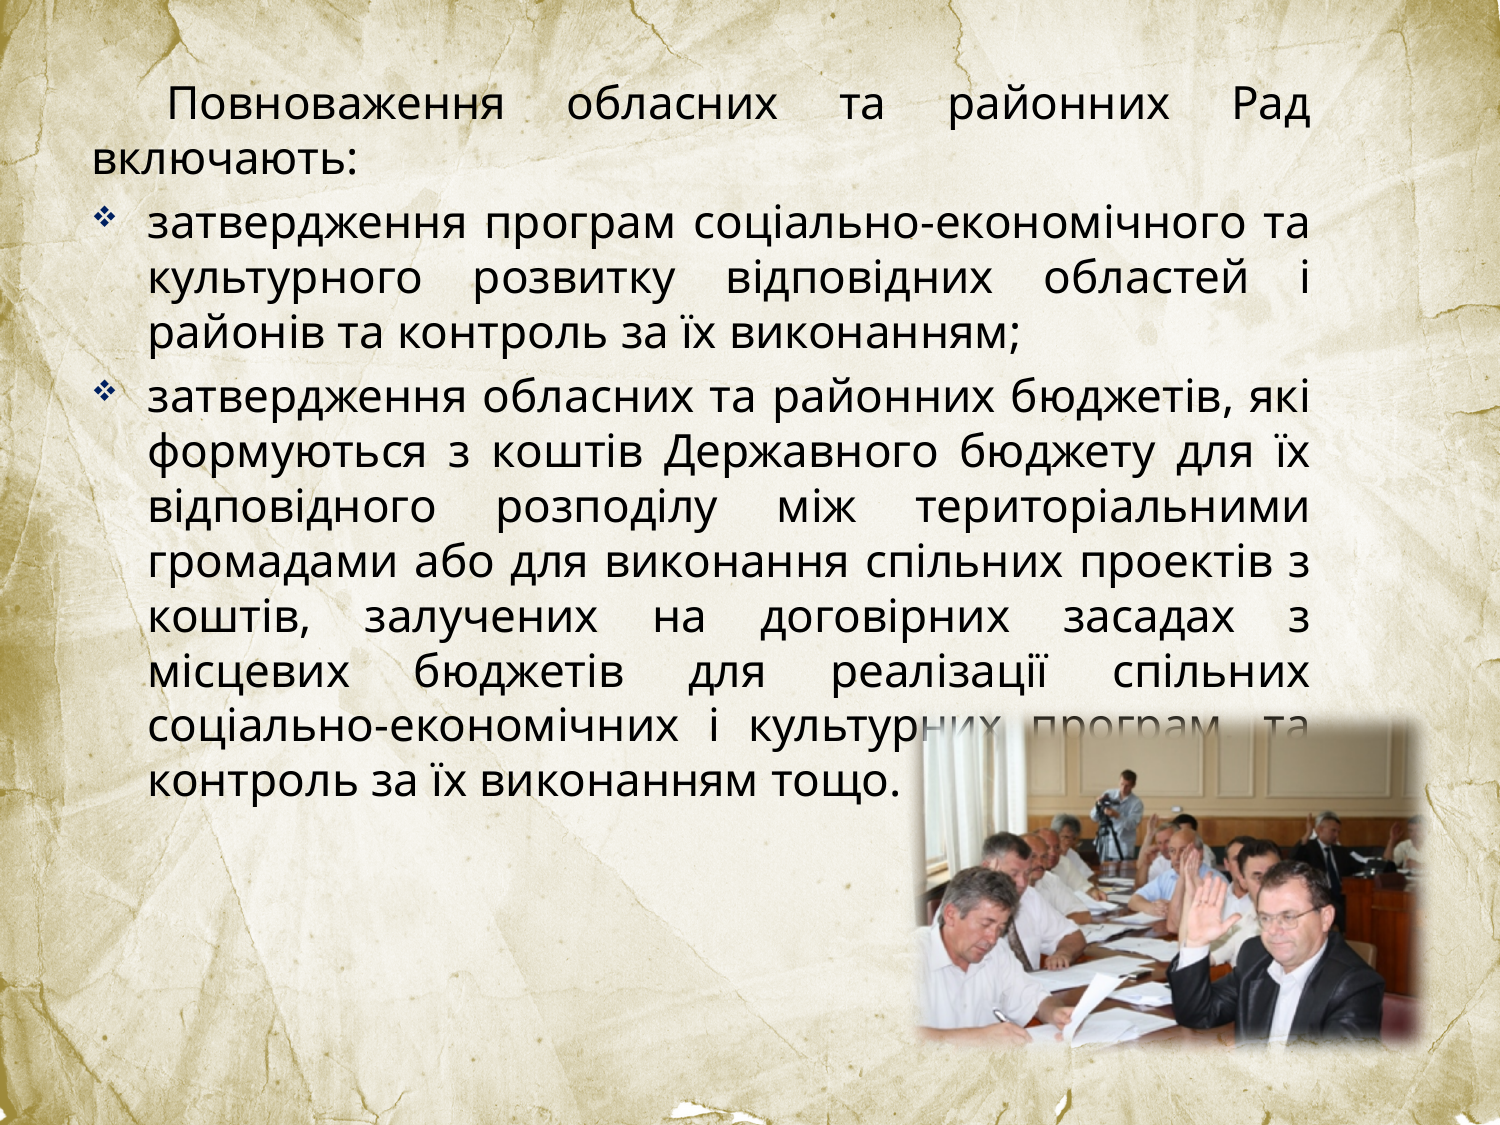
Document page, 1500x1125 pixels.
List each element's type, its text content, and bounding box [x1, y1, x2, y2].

picture [903, 703, 1436, 1059]
list Повноваження обласних та районних Рад включають: затвердження програм соціально-економічного та культурного розвитку відповідних областей і районів та контроль за їх виконанням; затвердження обласних та районних бюджетів, які формуються з коштів Державного бюджету для їх відповідного розподілу між територіальними громадами або для виконання спільних проектів з коштів, залучених на договірних засадах з місцевих бюджетів для реалізації спільних соціально-економічних і культурних програм, та контроль за їх виконанням тощо. [76, 66, 1327, 854]
